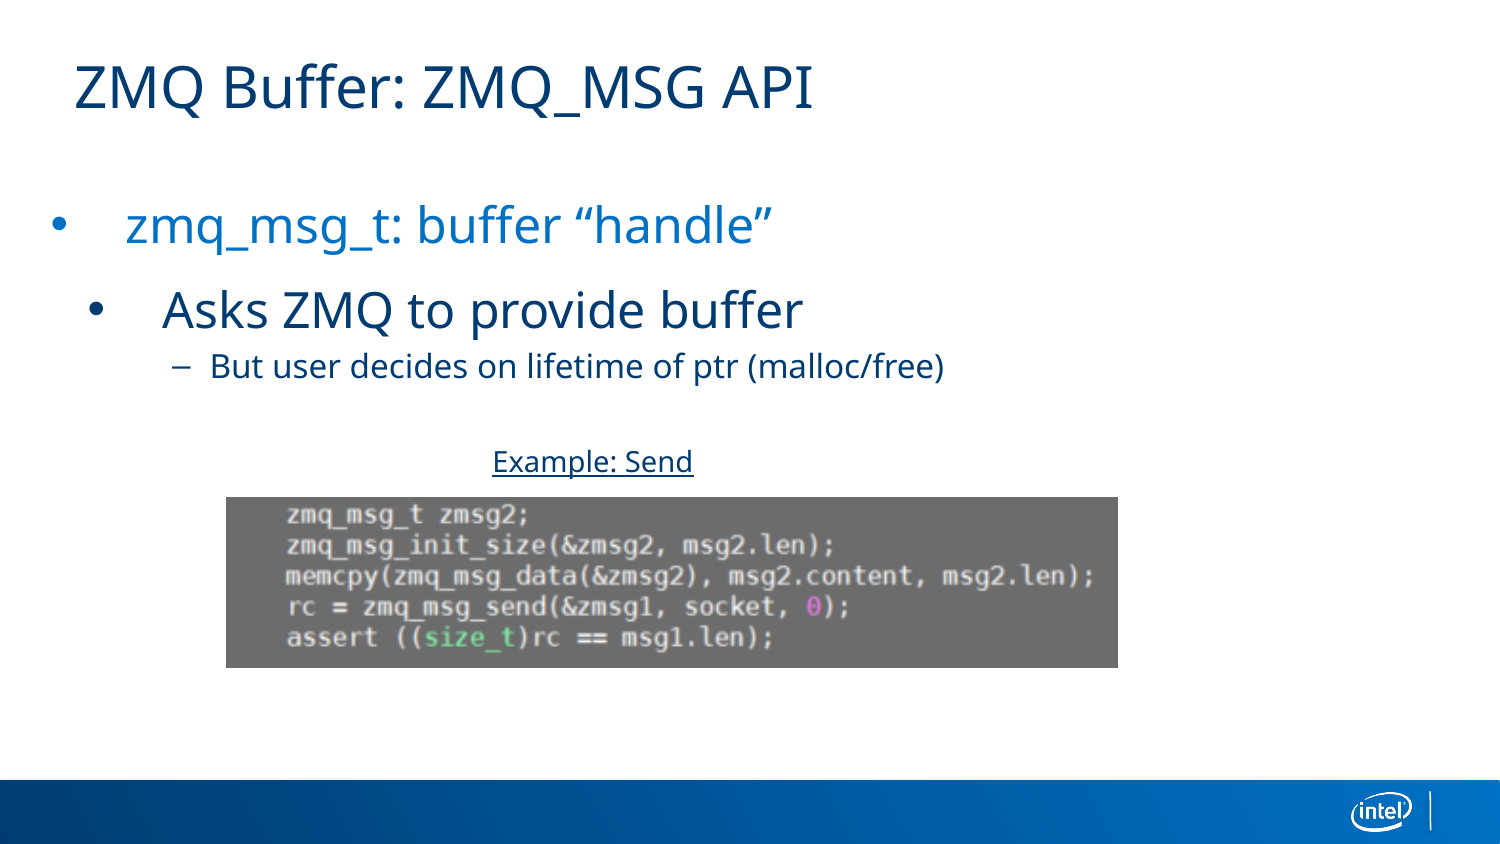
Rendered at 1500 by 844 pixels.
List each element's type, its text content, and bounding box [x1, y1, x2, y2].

picture [1351, 792, 1412, 832]
list zmq_msg_t: buffer “handle” Asks ZMQ to provide buffer But user decides on lifetime of ptr (malloc/free) [50, 193, 1372, 424]
title ZMQ Buffer: ZMQ_MSG API [74, 50, 1425, 194]
text_box Example: Send [492, 443, 804, 479]
picture [225, 497, 1119, 668]
